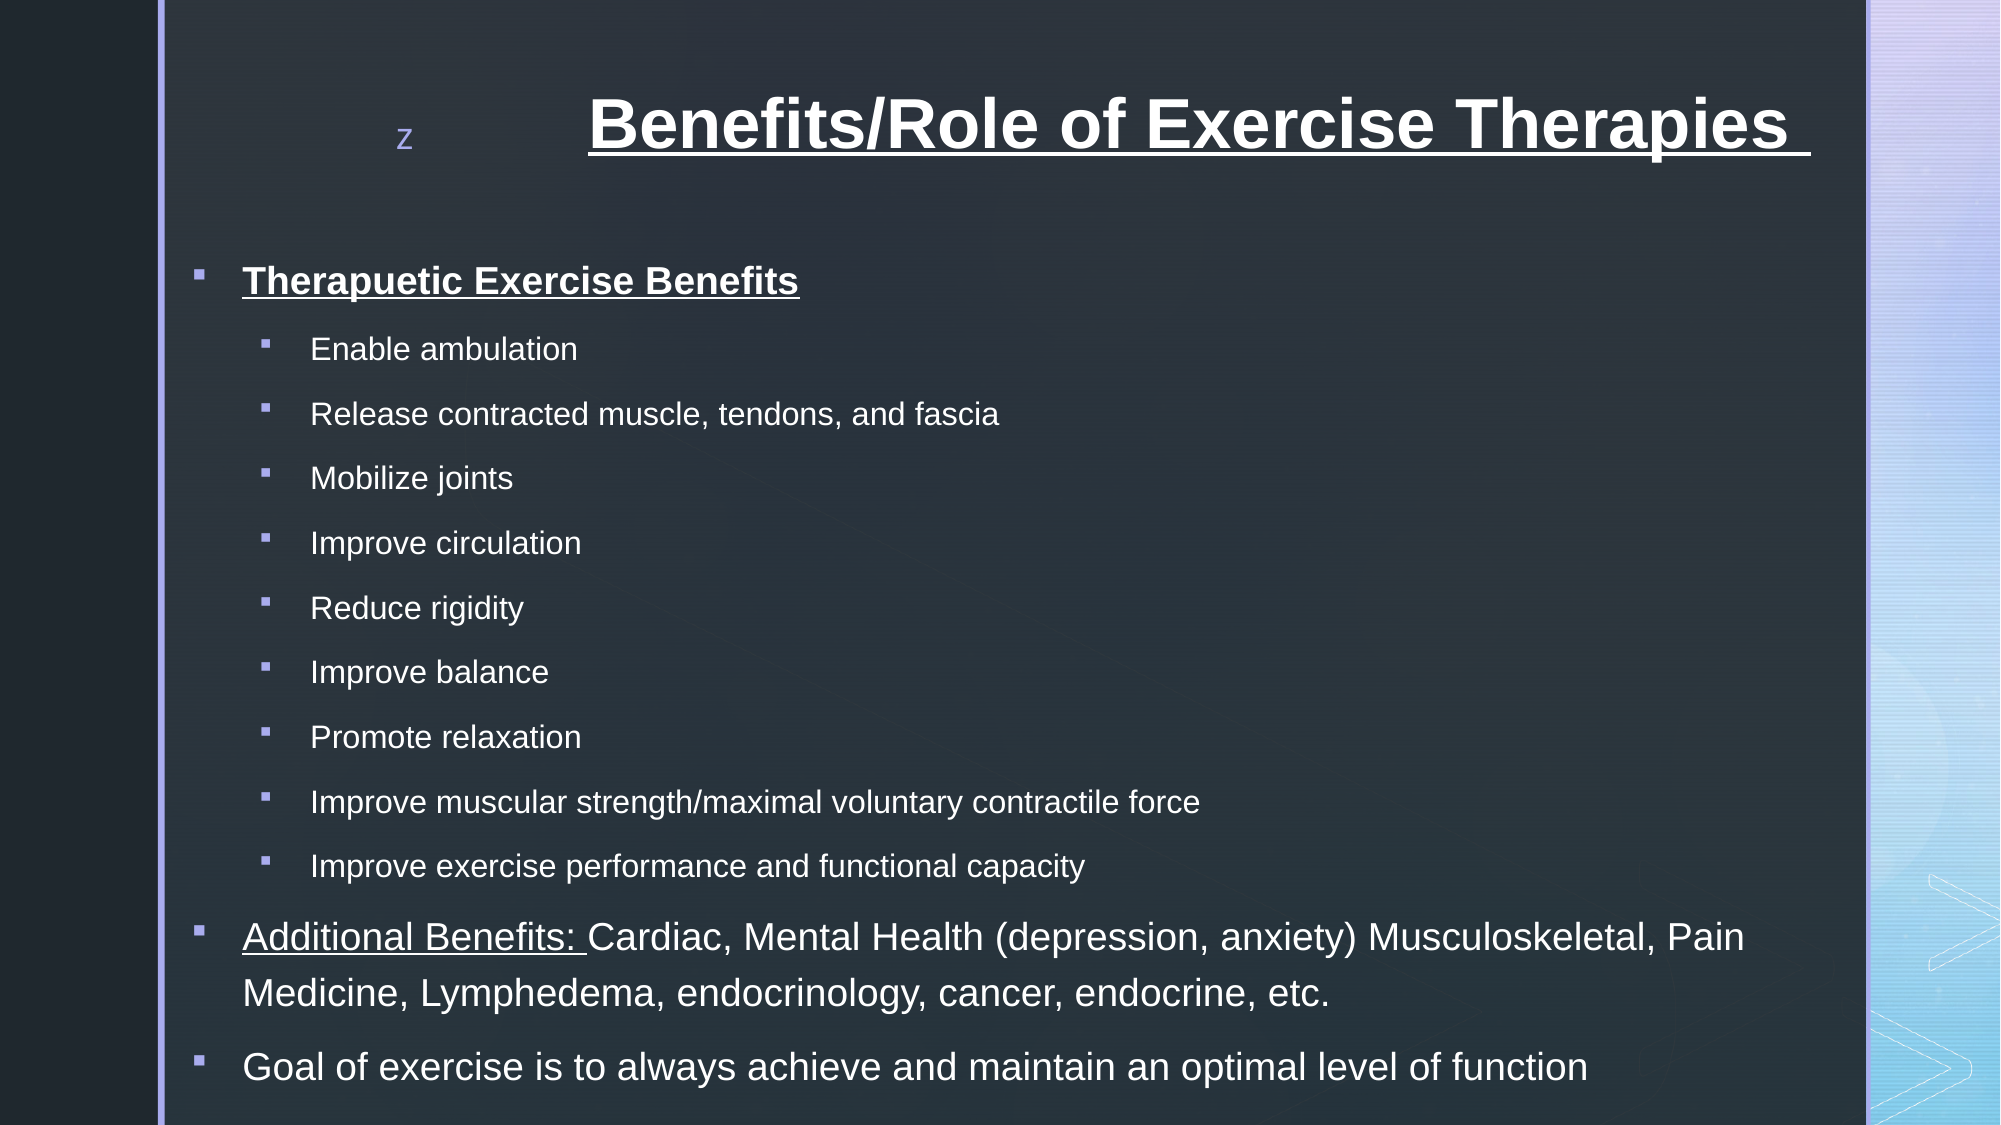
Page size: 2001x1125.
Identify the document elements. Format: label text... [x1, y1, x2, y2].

title Benefits/Role of Exercise Therapies [175, 79, 1826, 235]
picture [1871, 0, 2001, 1125]
list Therapuetic Exercise Benefits Enable ambulation Release contracted muscle, tendons, and fascia Mobilize joints Improve circulation Reduce rigidity Improve balance Promote relaxation Improve muscular strength/maximal voluntary contractile force Improve exercise performance and functional capacity Additional Benefits: Cardiac, Mental Health (depression, anxiety) Musculoskeletal, Pain Medicine, Lymphedema, endocrinology, cancer, endocrine, etc. Goal of exercise is to always achieve and maintain an optimal level of function [175, 235, 1857, 1100]
